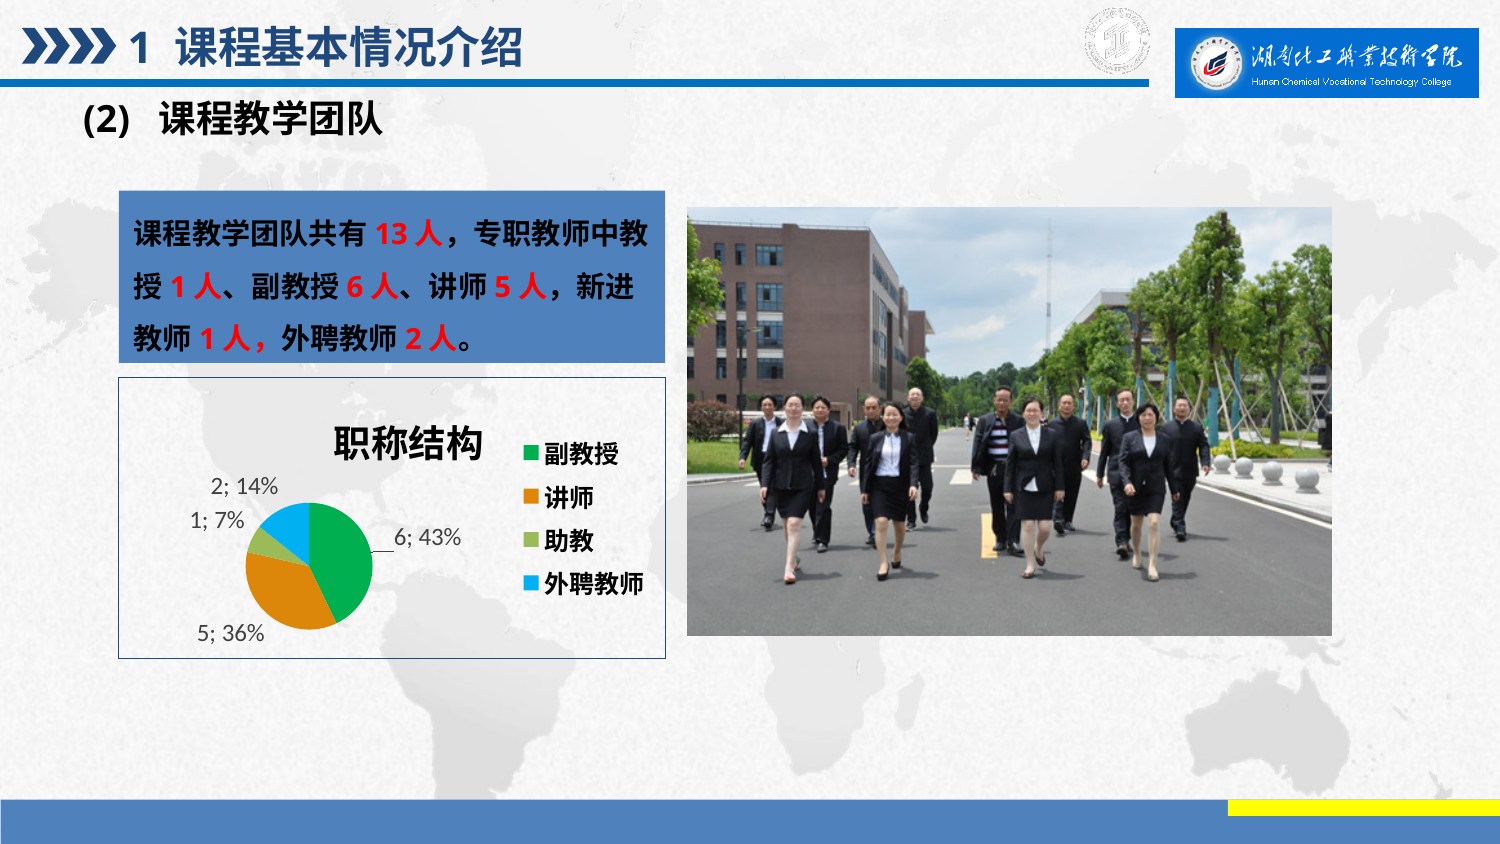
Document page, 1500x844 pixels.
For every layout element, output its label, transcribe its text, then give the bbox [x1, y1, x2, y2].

text_box (2) 课程教学团队 [68, 87, 1164, 148]
text_box 课程教学团队共有13人，专职教师中教授1人、副教授6人、讲师5人，新进教师1人，外聘教师2人。 [118, 190, 666, 363]
picture [0, 0, 968, 79]
text_box [968, 0, 1242, 101]
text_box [21, 27, 117, 64]
picture [1084, 7, 1151, 74]
picture [0, 0, 1500, 799]
chart [118, 377, 666, 659]
text_box 1 课程基本情况介绍 [116, 14, 857, 75]
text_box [0, 799, 1500, 844]
